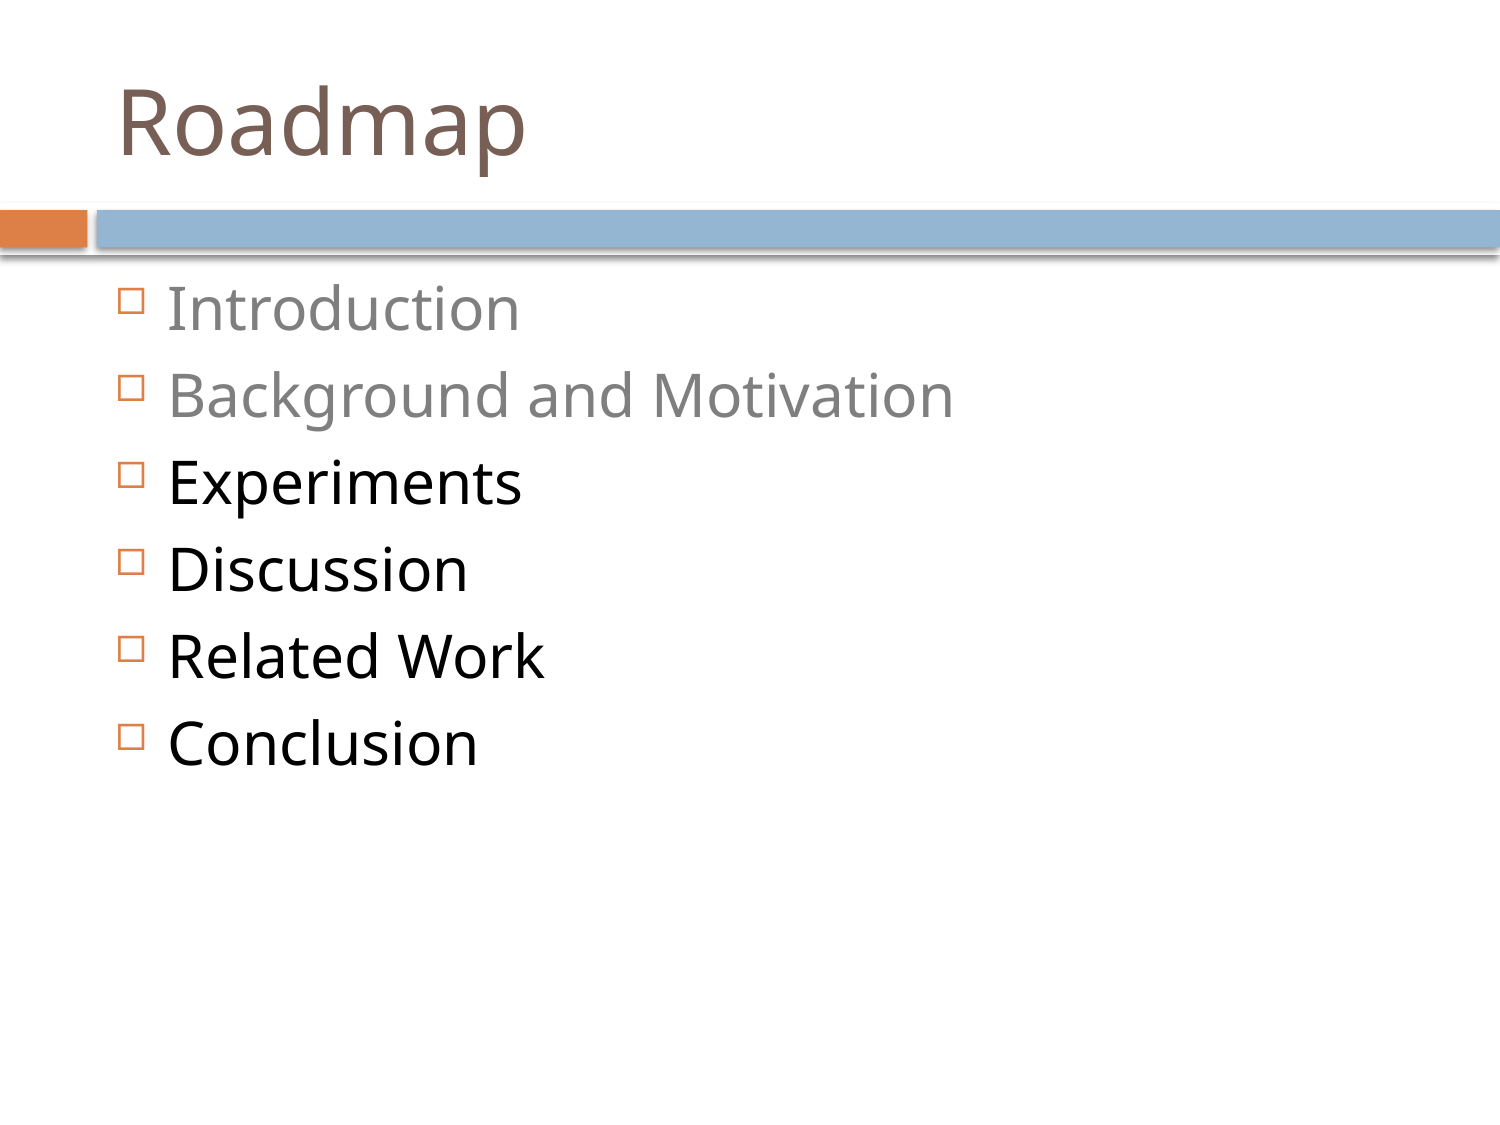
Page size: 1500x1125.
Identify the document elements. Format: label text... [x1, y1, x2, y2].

list Introduction Background and Motivation Experiments Discussion Related Work Conclusion [100, 262, 1438, 1000]
title Roadmap [100, 37, 1438, 200]
